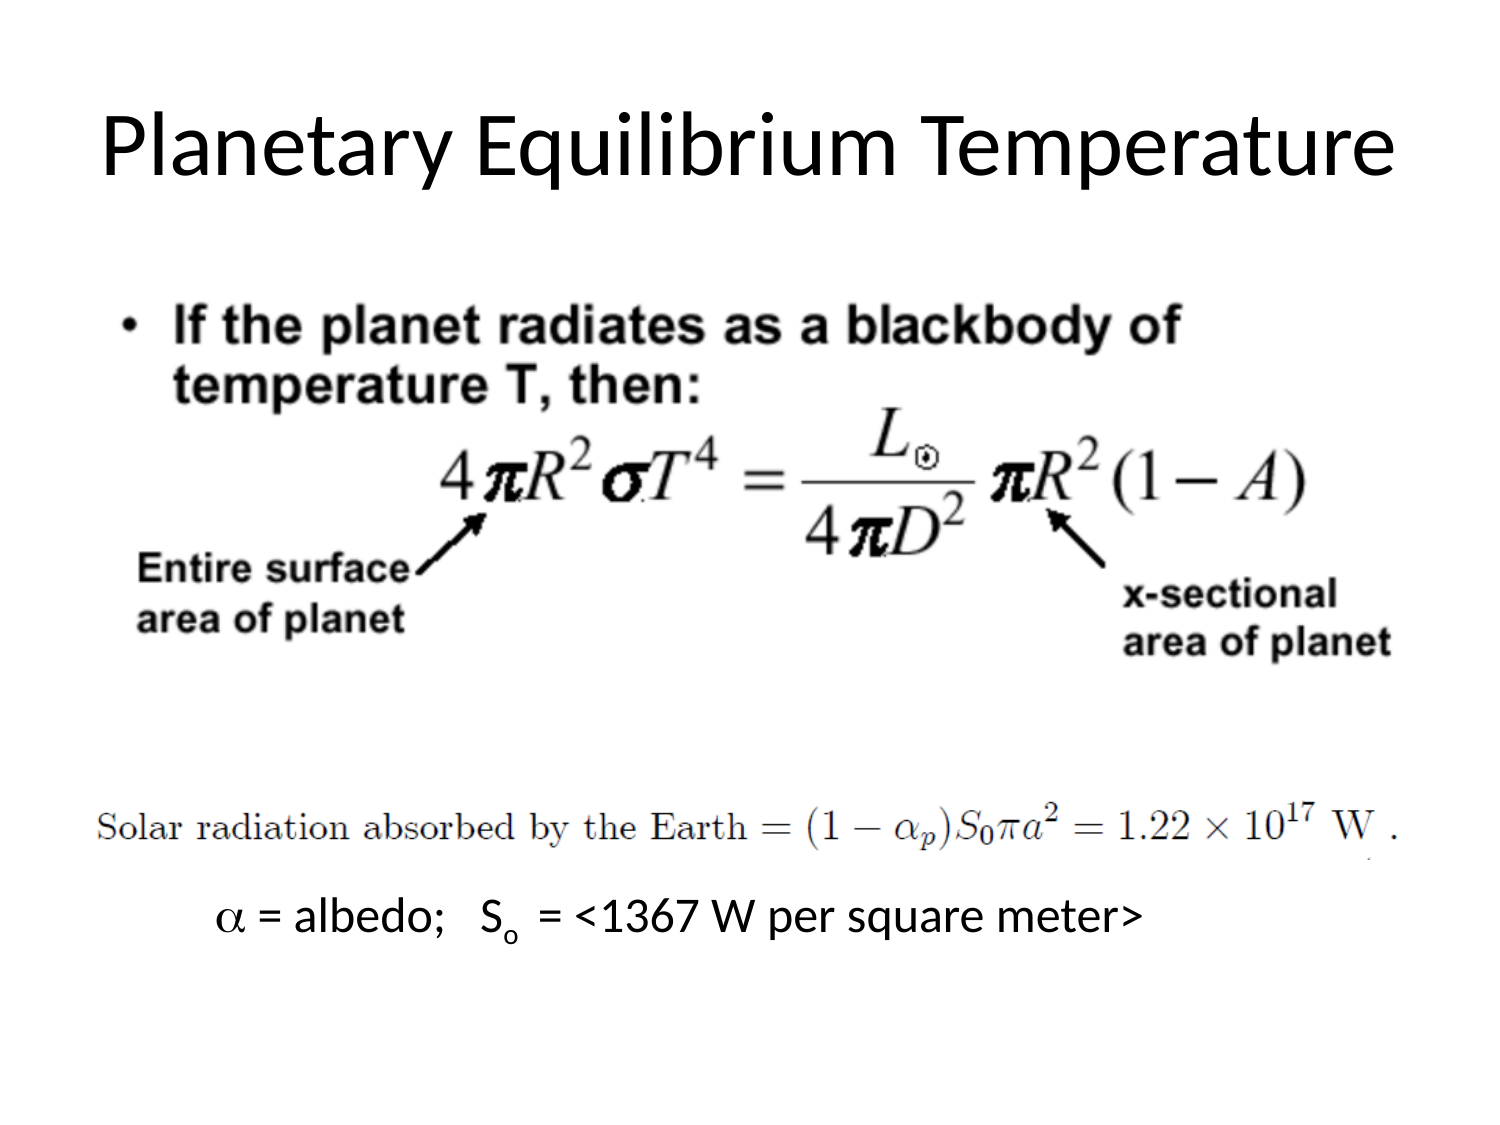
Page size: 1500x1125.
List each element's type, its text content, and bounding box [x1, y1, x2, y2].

title Planetary Equilibrium Temperature [75, 45, 1425, 233]
text_box a = albedo; So = <1367 W per square meter> [162, 874, 1163, 1027]
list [76, 757, 1427, 860]
picture [76, 274, 1424, 671]
